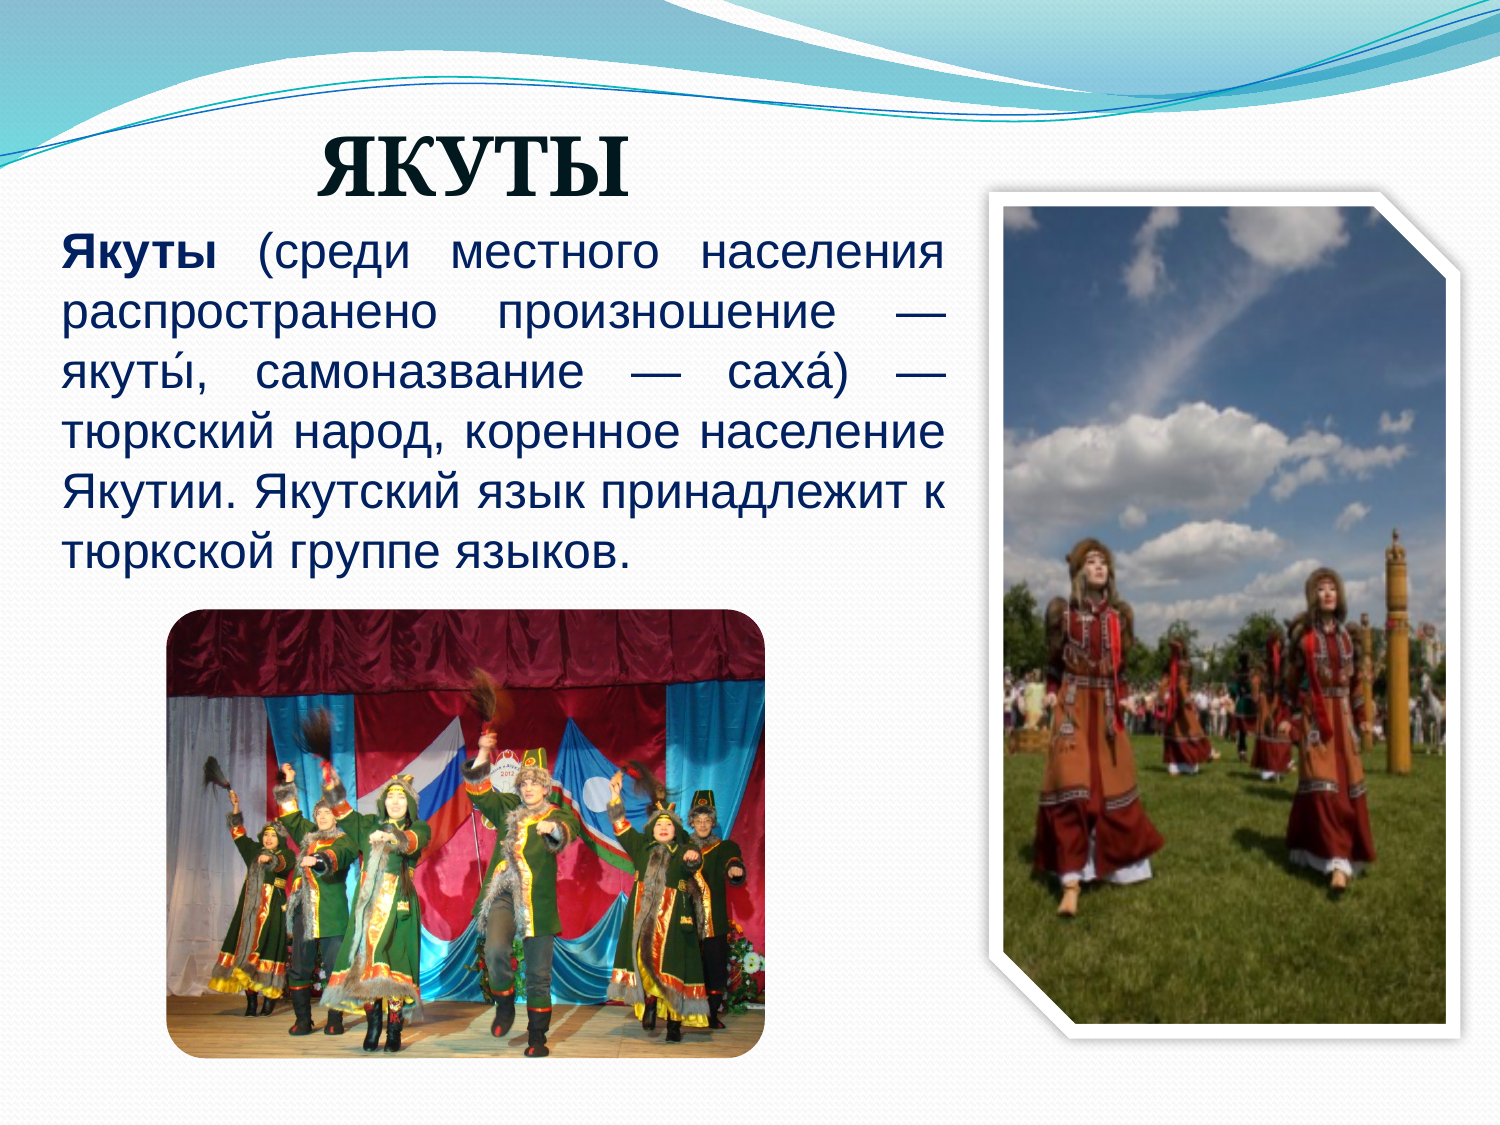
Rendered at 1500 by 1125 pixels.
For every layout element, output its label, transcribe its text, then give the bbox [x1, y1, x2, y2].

picture [166, 609, 766, 1059]
text_box ЯКУТЫ [234, 105, 715, 221]
picture [718, 742, 726, 747]
picture [995, 198, 1454, 1032]
text_box Якуты (среди местного населения распространено произношение — якуты́, самоназвание — саха́) — тюркский народ, коренное население Якутии. Якутский язык принадлежит к тюркской группе языков. [46, 210, 961, 586]
